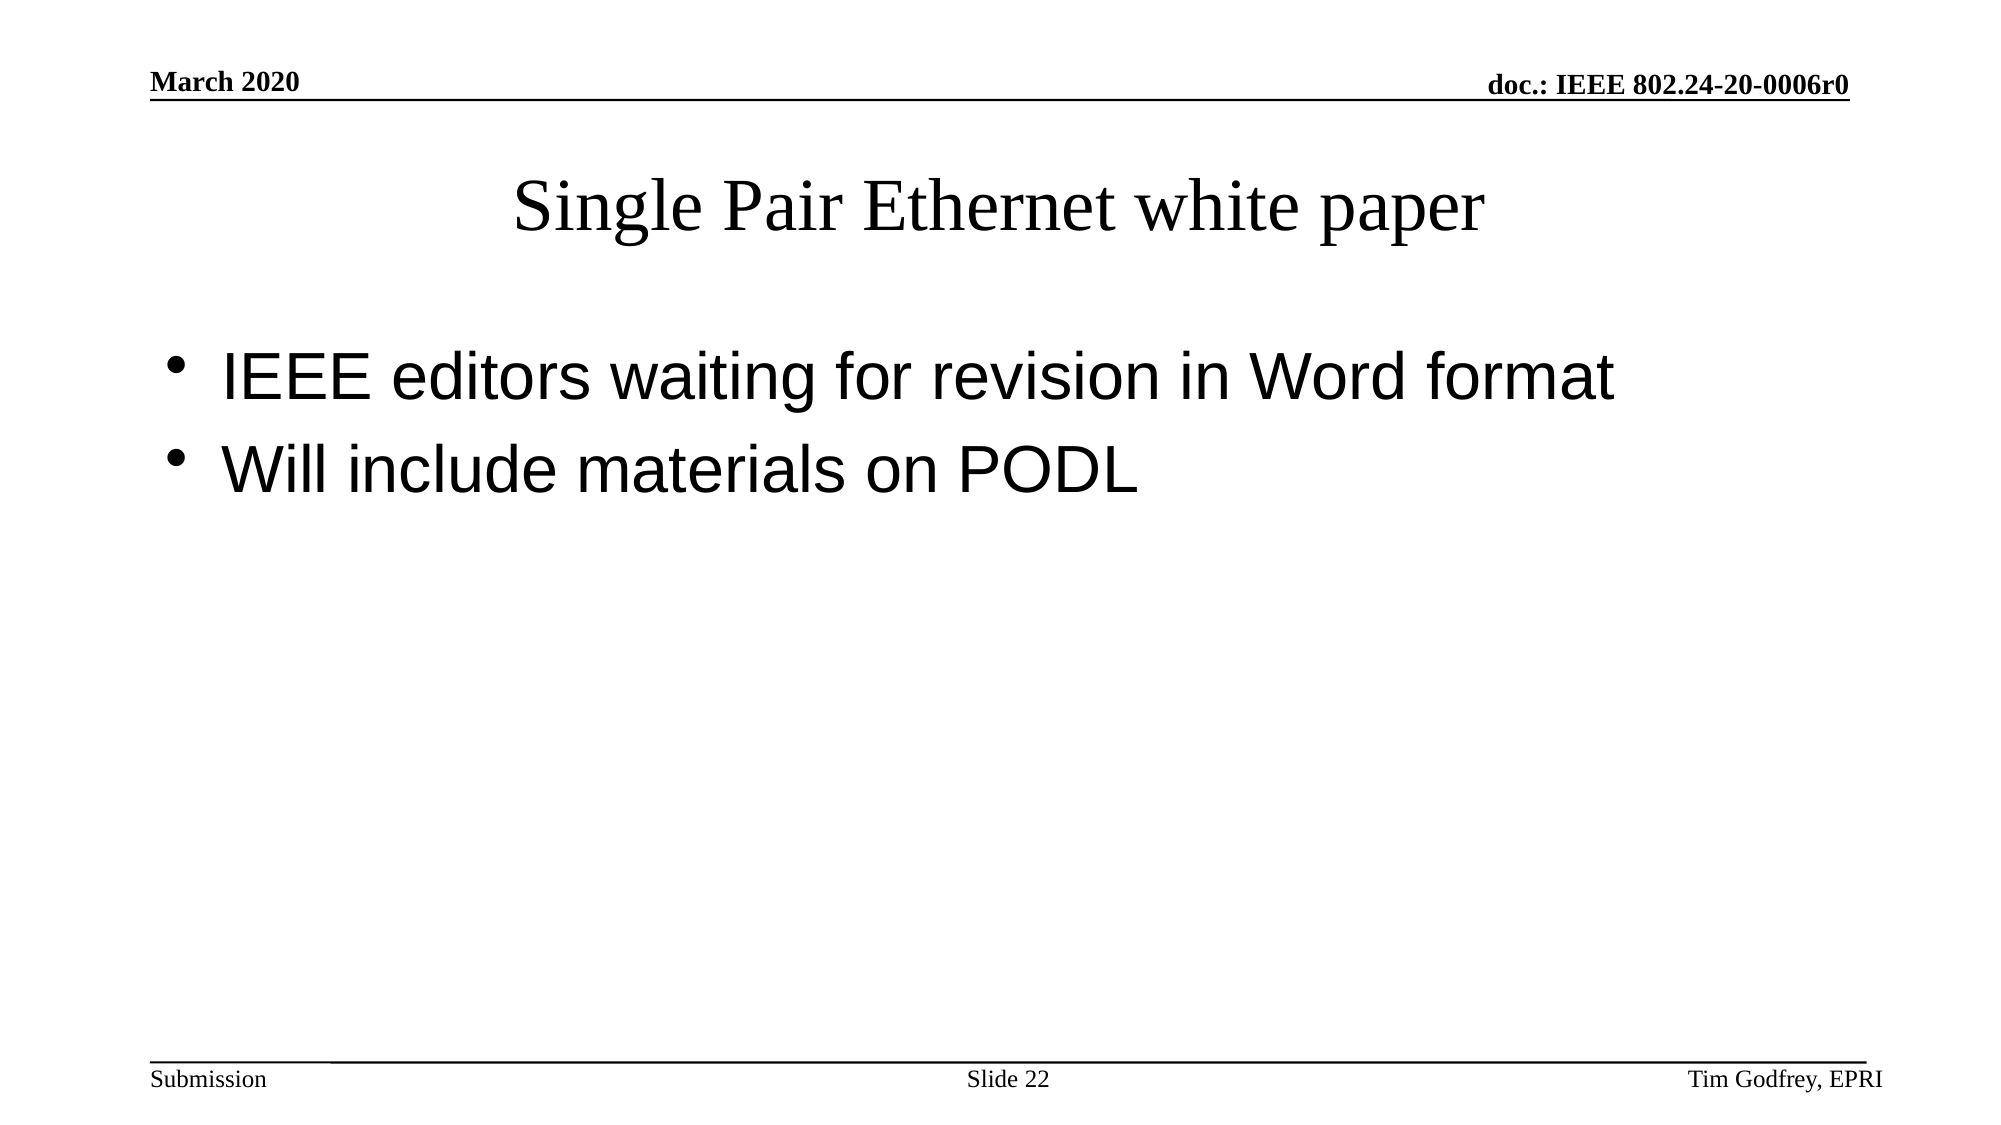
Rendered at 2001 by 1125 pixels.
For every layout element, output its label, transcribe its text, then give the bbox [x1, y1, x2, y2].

slide_number Slide 22 [937, 1062, 1079, 1108]
title Single Pair Ethernet white paper [150, 112, 1850, 288]
footer Tim Godfrey, EPRI [1200, 1062, 1884, 1108]
list IEEE editors waiting for revision in Word format Will include materials on PODL [150, 324, 1850, 1000]
